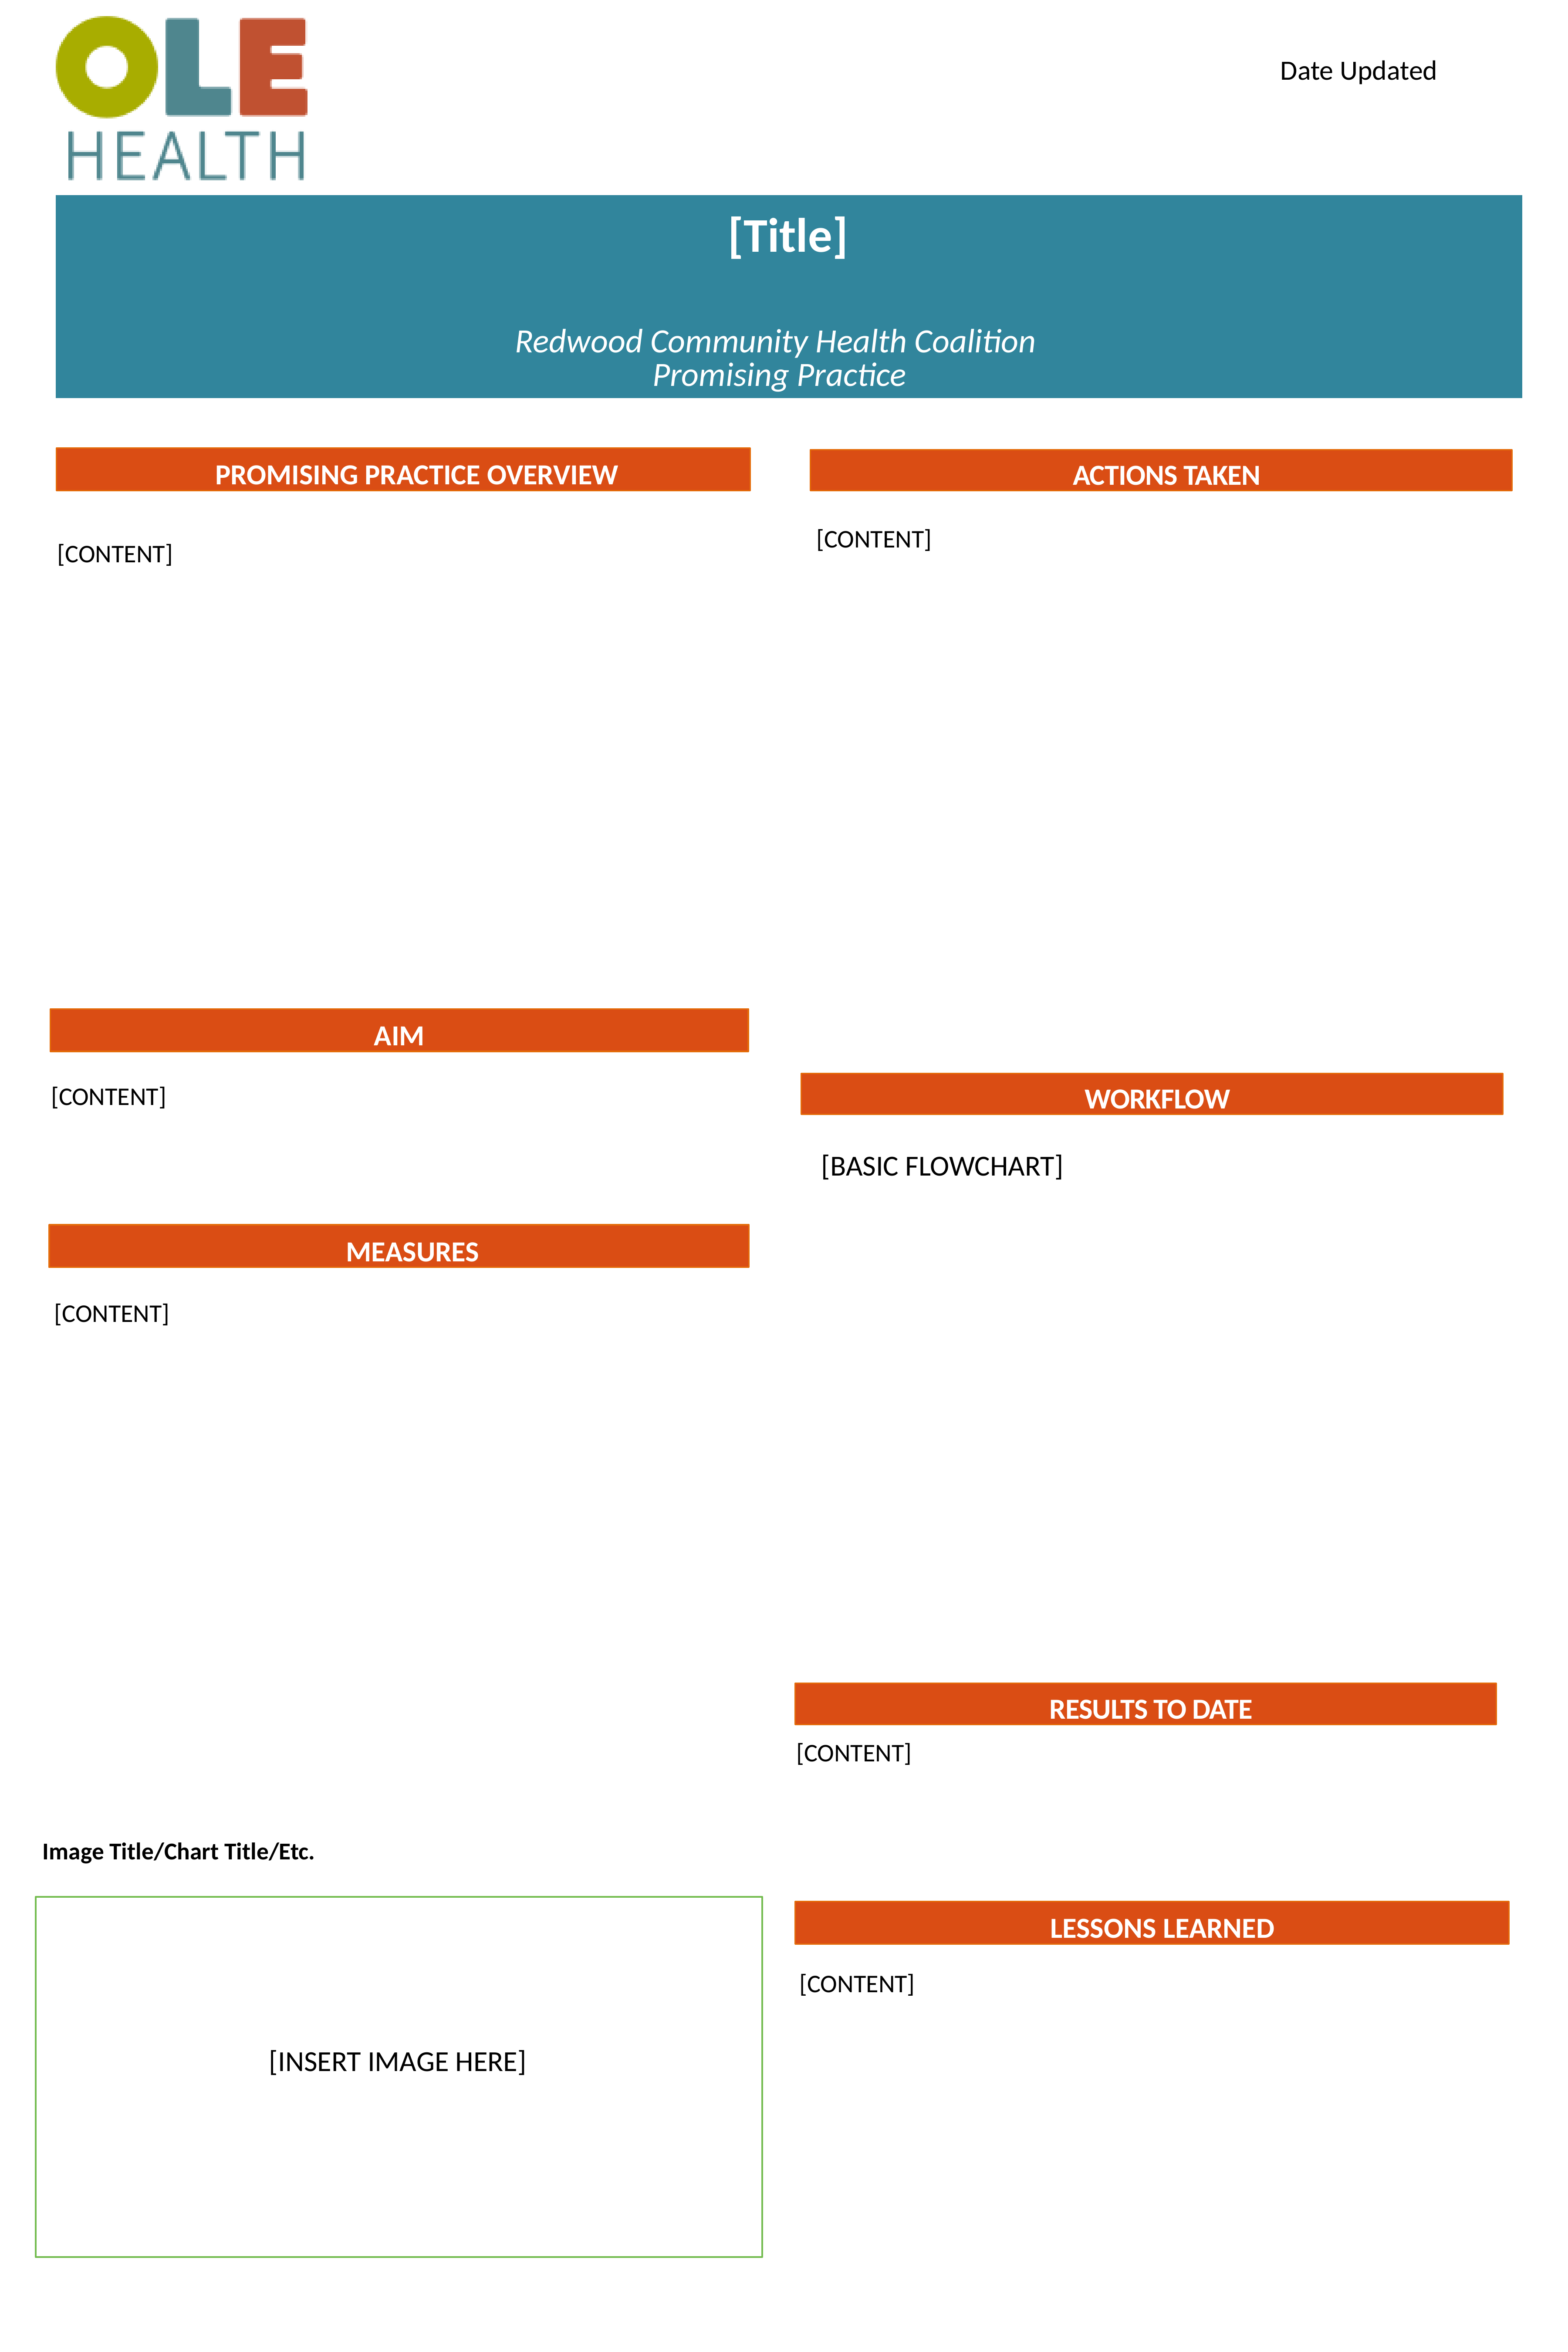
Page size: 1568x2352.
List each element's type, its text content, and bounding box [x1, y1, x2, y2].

text_box [CONTENT] [50, 1081, 748, 1111]
text_box [INSERT IMAGE HERE] [35, 1896, 763, 2258]
text_box [56, 195, 1522, 199]
text_box WORKFLOW [801, 1073, 1503, 1115]
title [Title] [54, 199, 1522, 592]
text_box [CONTENT] [56, 538, 768, 568]
text_box Redwood Community Health Coalition Promising Practice [47, 322, 1512, 396]
text_box [CONTENT] [815, 524, 1521, 553]
text_box [CONTENT] [53, 1298, 768, 1327]
text_box MEASURES [49, 1224, 749, 1267]
text_box RESULTS TO DATE [795, 1683, 1497, 1725]
text_box PROMISING PRACTICE OVERVIEW [56, 448, 750, 491]
text_box AIM [50, 1009, 748, 1051]
text_box Date Updated [1274, 48, 1497, 89]
text_box ACTIONS TAKEN [810, 449, 1512, 491]
text_box [BASIC FLOWCHART] [814, 1149, 1074, 1185]
text_box [CONTENT] [798, 1968, 1513, 2027]
picture [56, 16, 308, 181]
text_box [CONTENT] [795, 1738, 1494, 1767]
text_box Image Title/Chart Title/Etc. [41, 1835, 740, 1865]
text_box LESSONS LEARNED [795, 1901, 1509, 1944]
